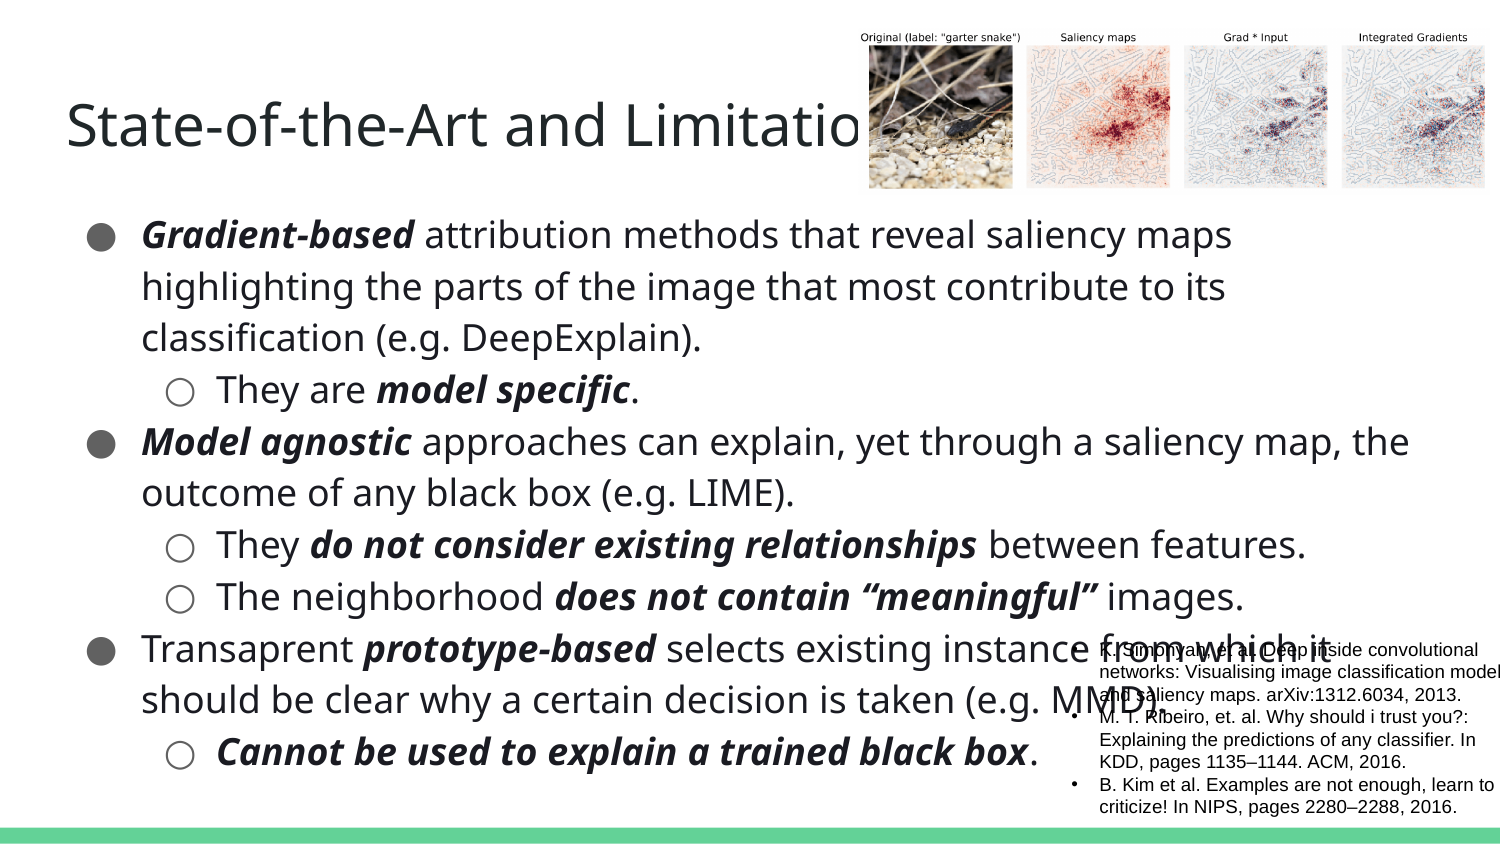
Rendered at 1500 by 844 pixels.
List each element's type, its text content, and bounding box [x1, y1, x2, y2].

list Gradient-based attribution methods that reveal saliency maps highlighting the parts of the image that most contribute to its classification (e.g. DeepExplain). They are model specific. Model agnostic approaches can explain, yet through a saliency map, the outcome of any black box (e.g. LIME). They do not consider existing relationships between features. The neighborhood does not contain “meaningful” images. Transaprent prototype-based selects existing instance from which it should be clear why a certain decision is taken (e.g. MMD). Cannot be used to explain a trained black box. [51, 189, 1449, 750]
title State-of-the-Art and Limitations [51, 72, 853, 167]
picture [858, 27, 1490, 196]
text_box K. Simonyan, et al. Deep inside convolutional networks: Visualising image classification models and saliency maps. arXiv:1312.6034, 2013. M. T. Ribeiro, et. al. Why should i trust you?: Explaining the predictions of any classifier. In KDD, pages 1135–1144. ACM, 2016. B. Kim et al. Examples are not enough, learn to criticize! In NIPS, pages 2280–2288, 2016. [1056, 630, 1500, 825]
